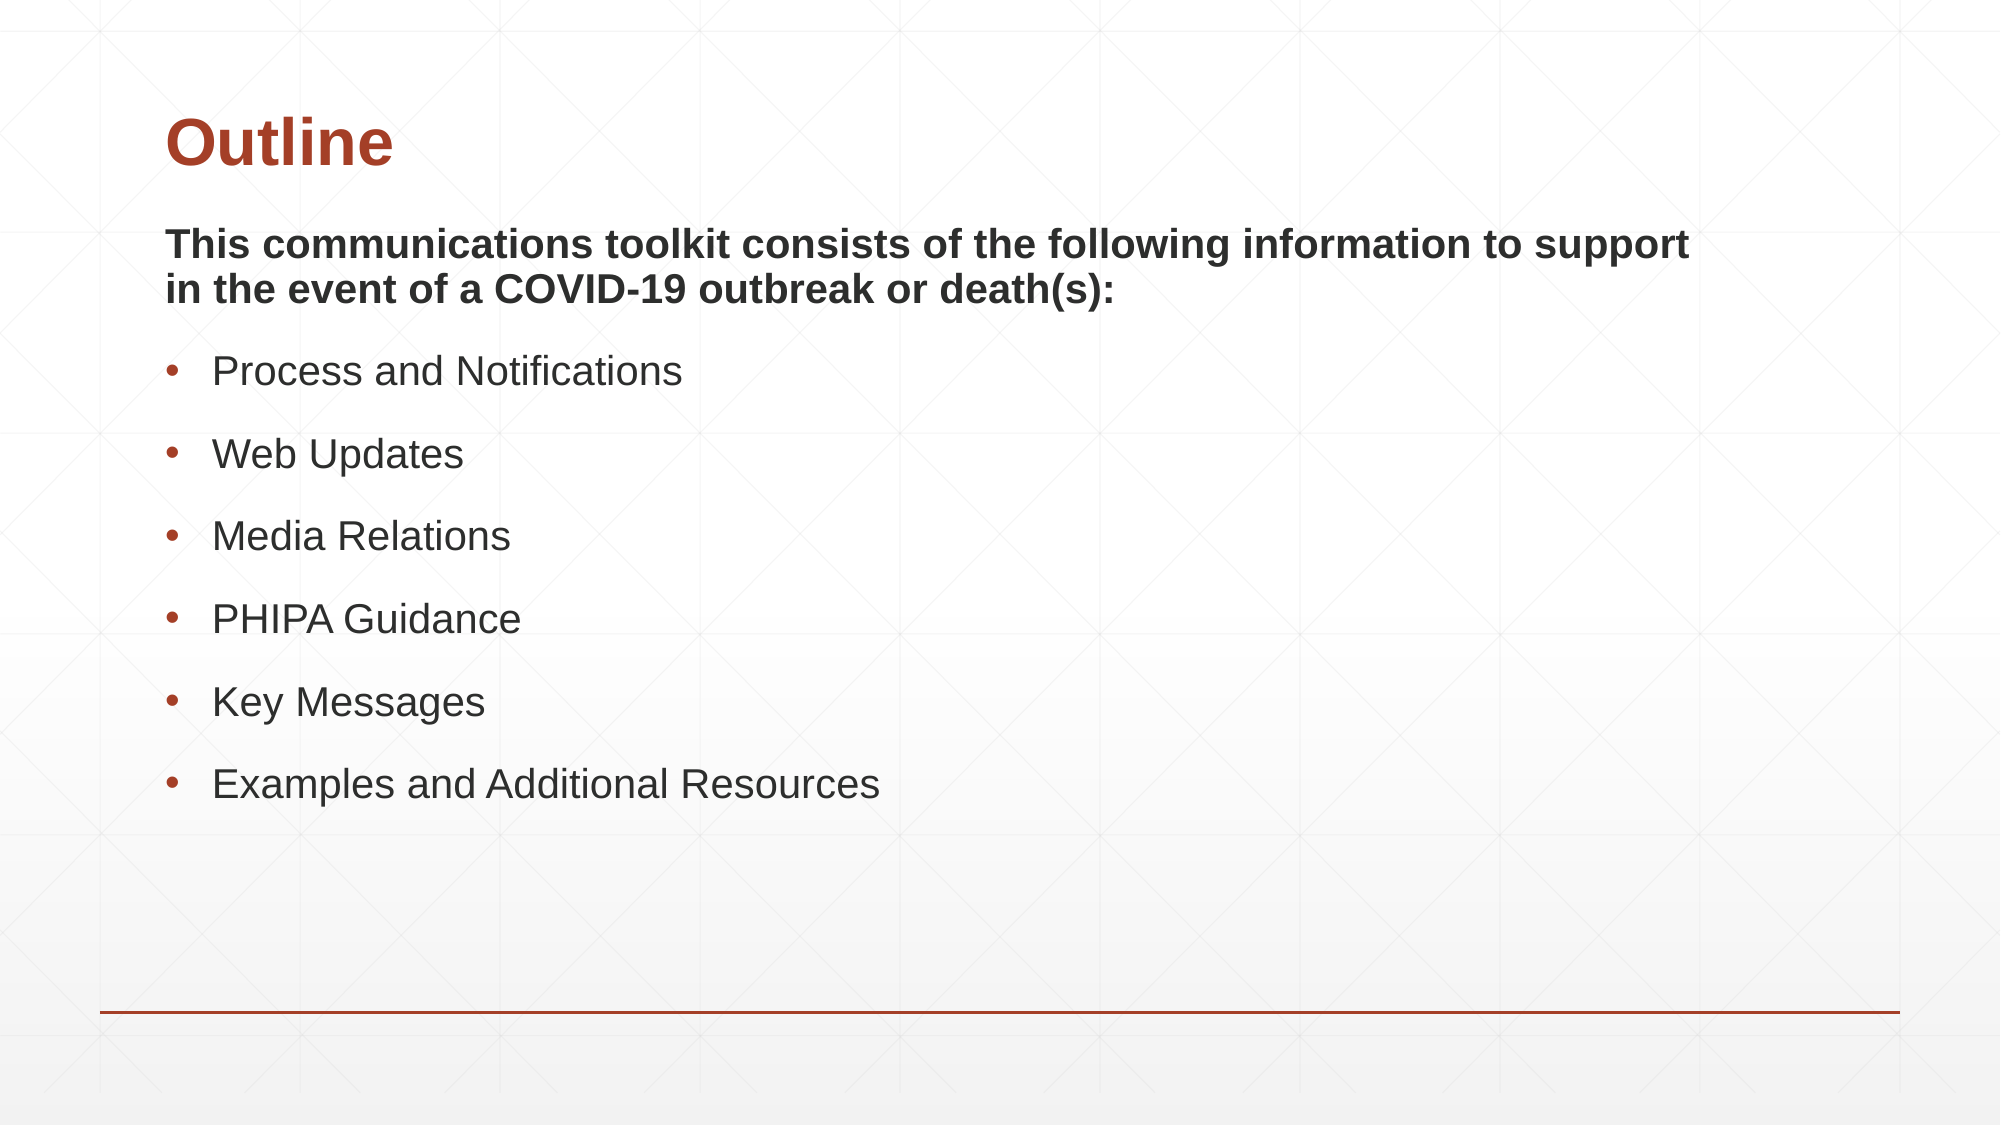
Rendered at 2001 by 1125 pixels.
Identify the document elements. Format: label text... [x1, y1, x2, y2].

title Outline [150, 0, 1725, 188]
list This communications toolkit consists of the following information to support in the event of a COVID-19 outbreak or death(s): Process and Notifications Web Updates Media Relations PHIPA Guidance Key Messages Examples and Additional Resources [150, 214, 1725, 840]
